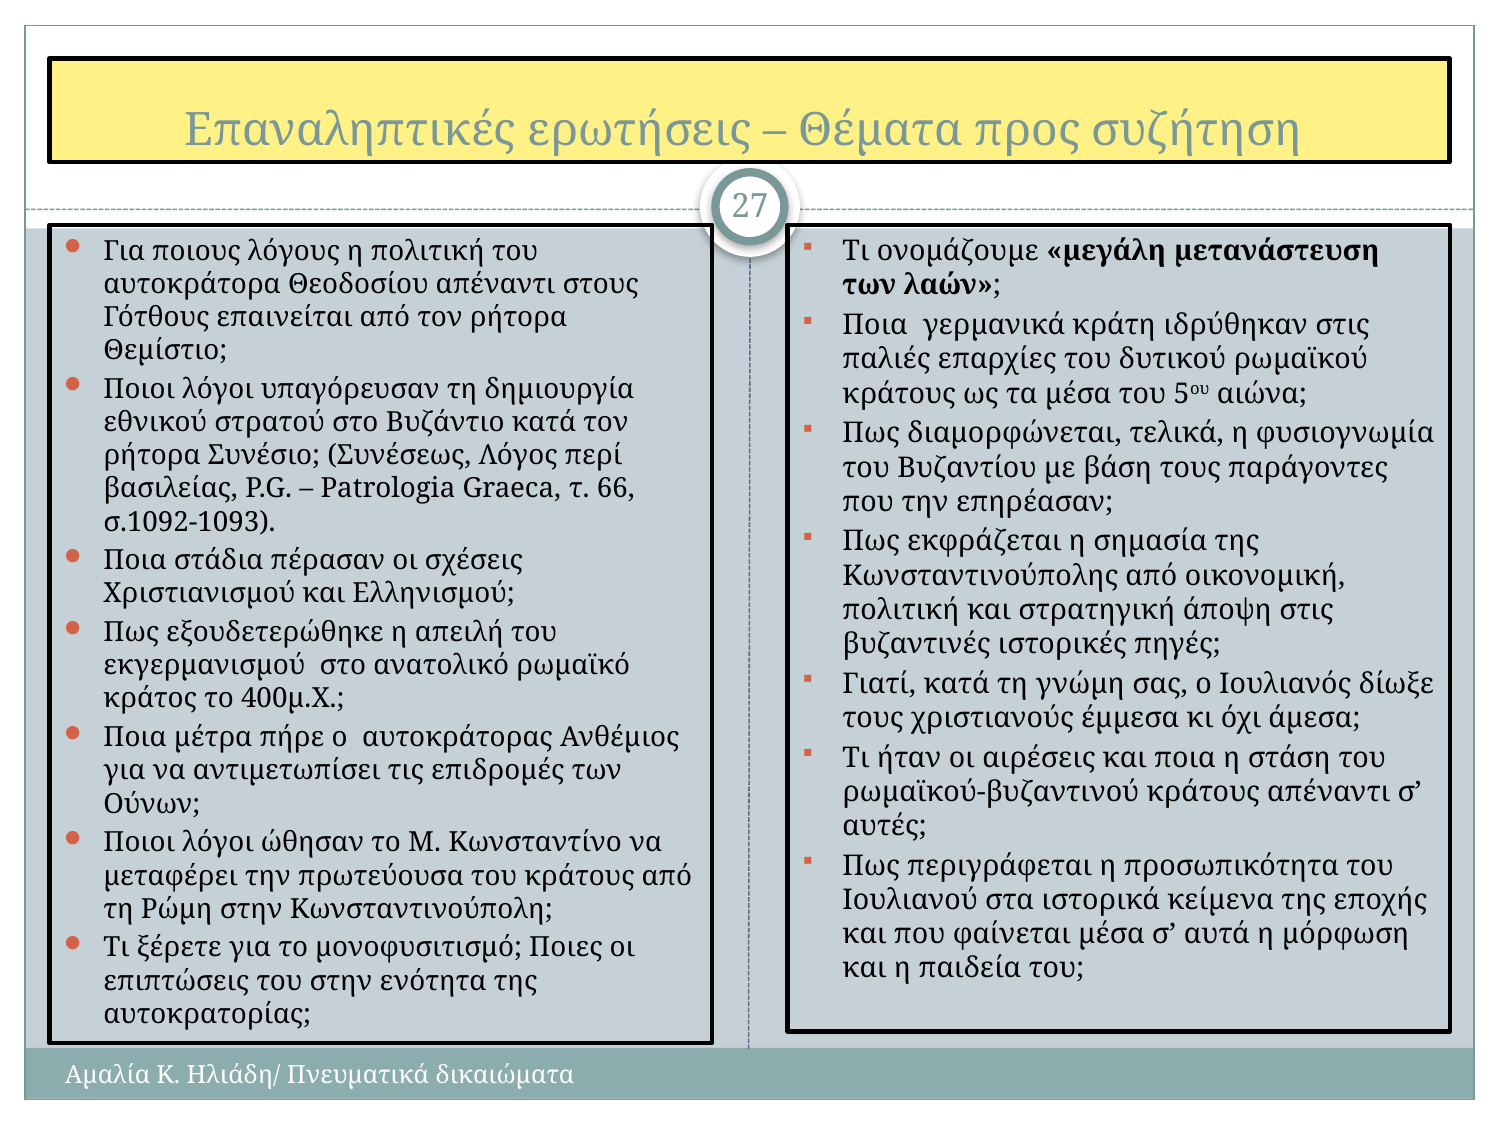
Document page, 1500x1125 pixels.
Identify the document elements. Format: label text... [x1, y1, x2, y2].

list Τι ονομάζουμε «μεγάλη μετανάστευση των λαών»; Ποια γερμανικά κράτη ιδρύθηκαν στις παλιές επαρχίες του δυτικού ρωμαϊκού κράτους ως τα μέσα του 5ου αιώνα; Πως διαμορφώνεται, τελικά, η φυσιογνωμία του Βυζαντίου με βάση τους παράγοντες που την επηρέασαν; Πως εκφράζεται η σημασία της Κωνσταντινούπολης από οικονομική, πολιτική και στρατηγική άποψη στις βυζαντινές ιστορικές πηγές; Γιατί, κατά τη γνώμη σας, ο Ιουλιανός δίωξε τους χριστιανούς έμμεσα κι όχι άμεσα; Τι ήταν οι αιρέσεις και ποια η στάση του ρωμαϊκού-βυζαντινού κράτους απέναντι σ’ αυτές; Πως περιγράφεται η προσωπικότητα του Ιουλιανού στα ιστορικά κείμενα της εποχής και που φαίνεται μέσα σ’ αυτά η μόρφωση και η παιδεία του; [787, 224, 1450, 1032]
title Επαναληπτικές ερωτήσεις – Θέματα προς συζήτηση [49, 58, 1450, 162]
footer Αμαλία Κ. Ηλιάδη/ Πνευματικά δικαιώματα [50, 1051, 638, 1112]
list Για ποιους λόγους η πολιτική του αυτοκράτορα Θεοδοσίου απέναντι στους Γότθους επαινείται από τον ρήτορα Θεμίστιο; Ποιοι λόγοι υπαγόρευσαν τη δημιουργία εθνικού στρατού στο Βυζάντιο κατά τον ρήτορα Συνέσιο; (Συνέσεως, Λόγος περί βασιλείας, P.G. – Patrologia Graeca, τ. 66, σ.1092-1093). Ποια στάδια πέρασαν οι σχέσεις Χριστιανισμού και Ελληνισμού; Πως εξουδετερώθηκε η απειλή του εκγερμανισμού στο ανατολικό ρωμαϊκό κράτος το 400μ.Χ.; Ποια μέτρα πήρε ο αυτοκράτορας Ανθέμιος για να αντιμετωπίσει τις επιδρομές των Ούνων; Ποιοι λόγοι ώθησαν το Μ. Κωνσταντίνο να μεταφέρει την πρωτεύουσα του κράτους από τη Ρώμη στην Κωνσταντινούπολη; Τι ξέρετε για το μονοφυσιτισμό; Ποιες οι επιπτώσεις του στην ενότητα της αυτοκρατορίας; [49, 224, 712, 1043]
slide_number 27 [712, 170, 788, 243]
